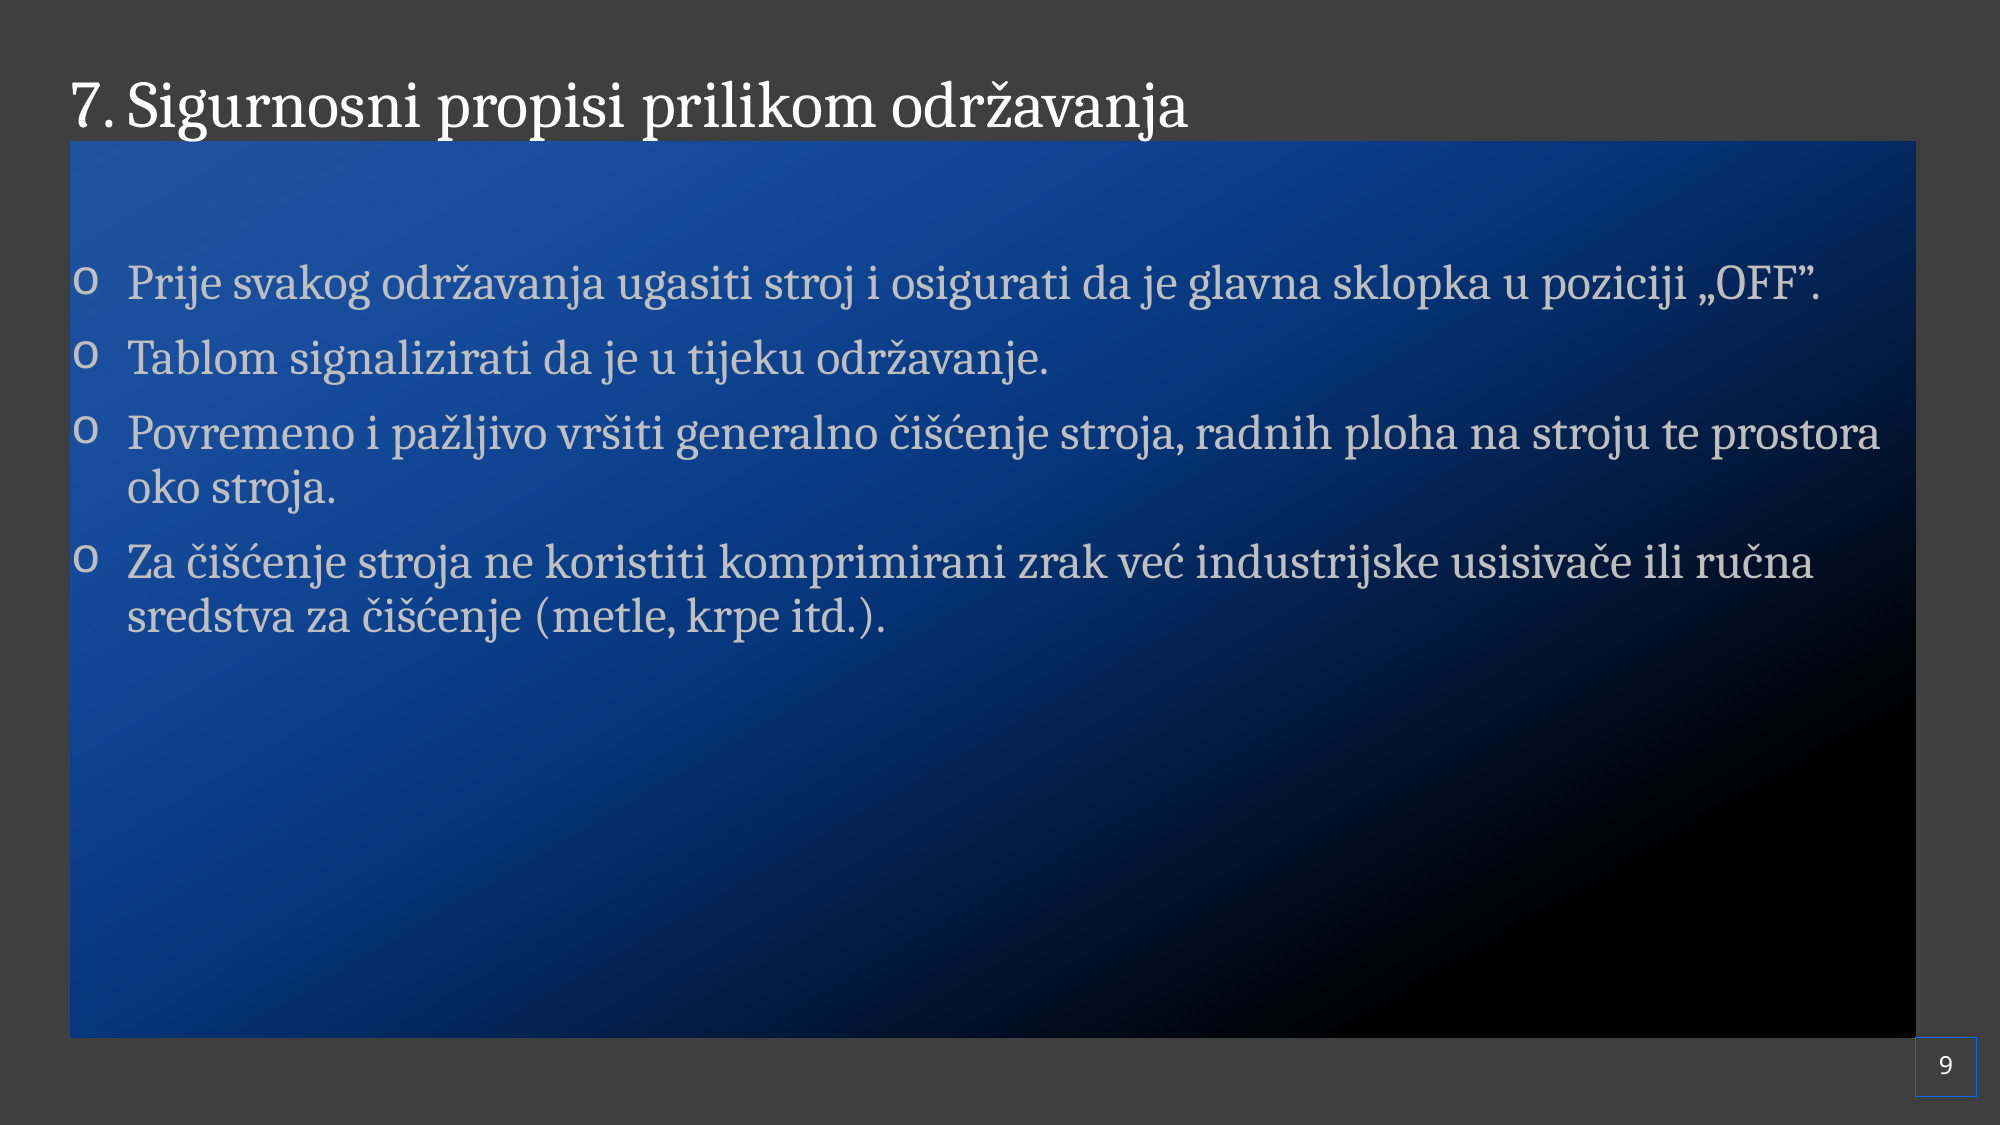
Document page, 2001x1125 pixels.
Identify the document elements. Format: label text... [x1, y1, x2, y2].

title 7. Sigurnosni propisi prilikom održavanja [70, 70, 1932, 142]
slide_number 9 [1915, 1037, 1977, 1097]
picture [70, 141, 1916, 1038]
